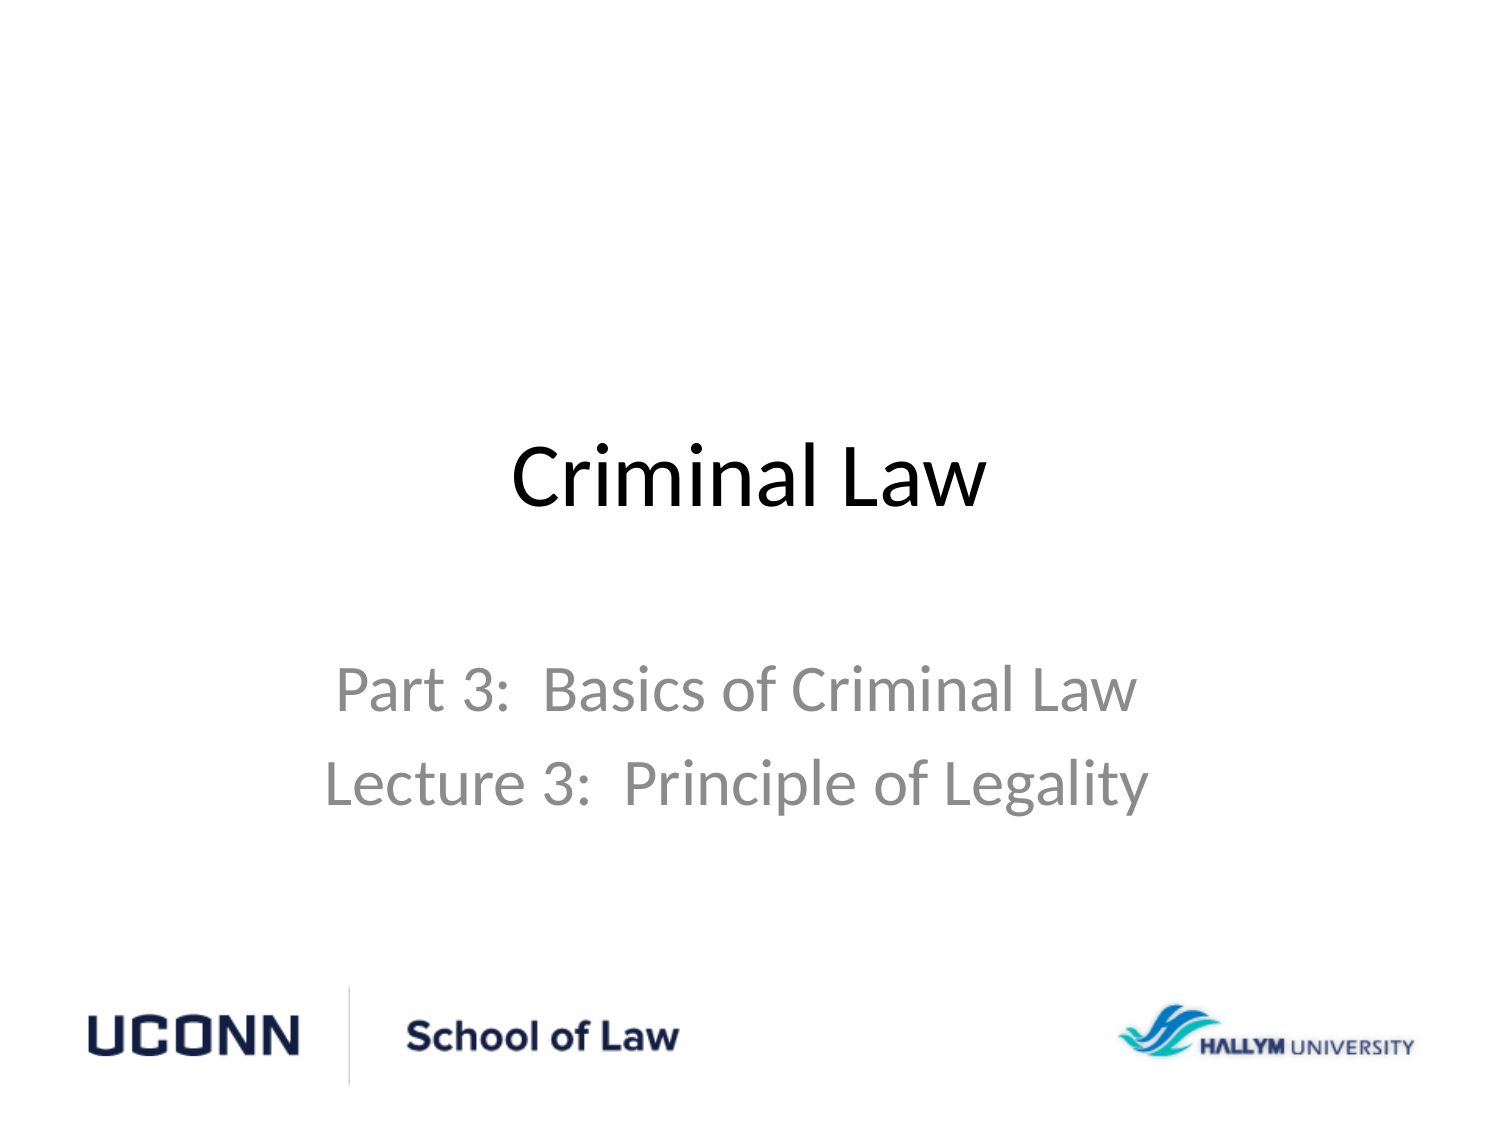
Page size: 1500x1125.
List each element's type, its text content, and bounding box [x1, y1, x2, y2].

subtitle Part 3: Basics of Criminal Law Lecture 3: Principle of Legality [200, 637, 1275, 950]
picture [374, 1018, 683, 1063]
title Criminal Law [112, 349, 1388, 591]
picture [87, 987, 351, 1085]
picture [1112, 974, 1427, 1088]
